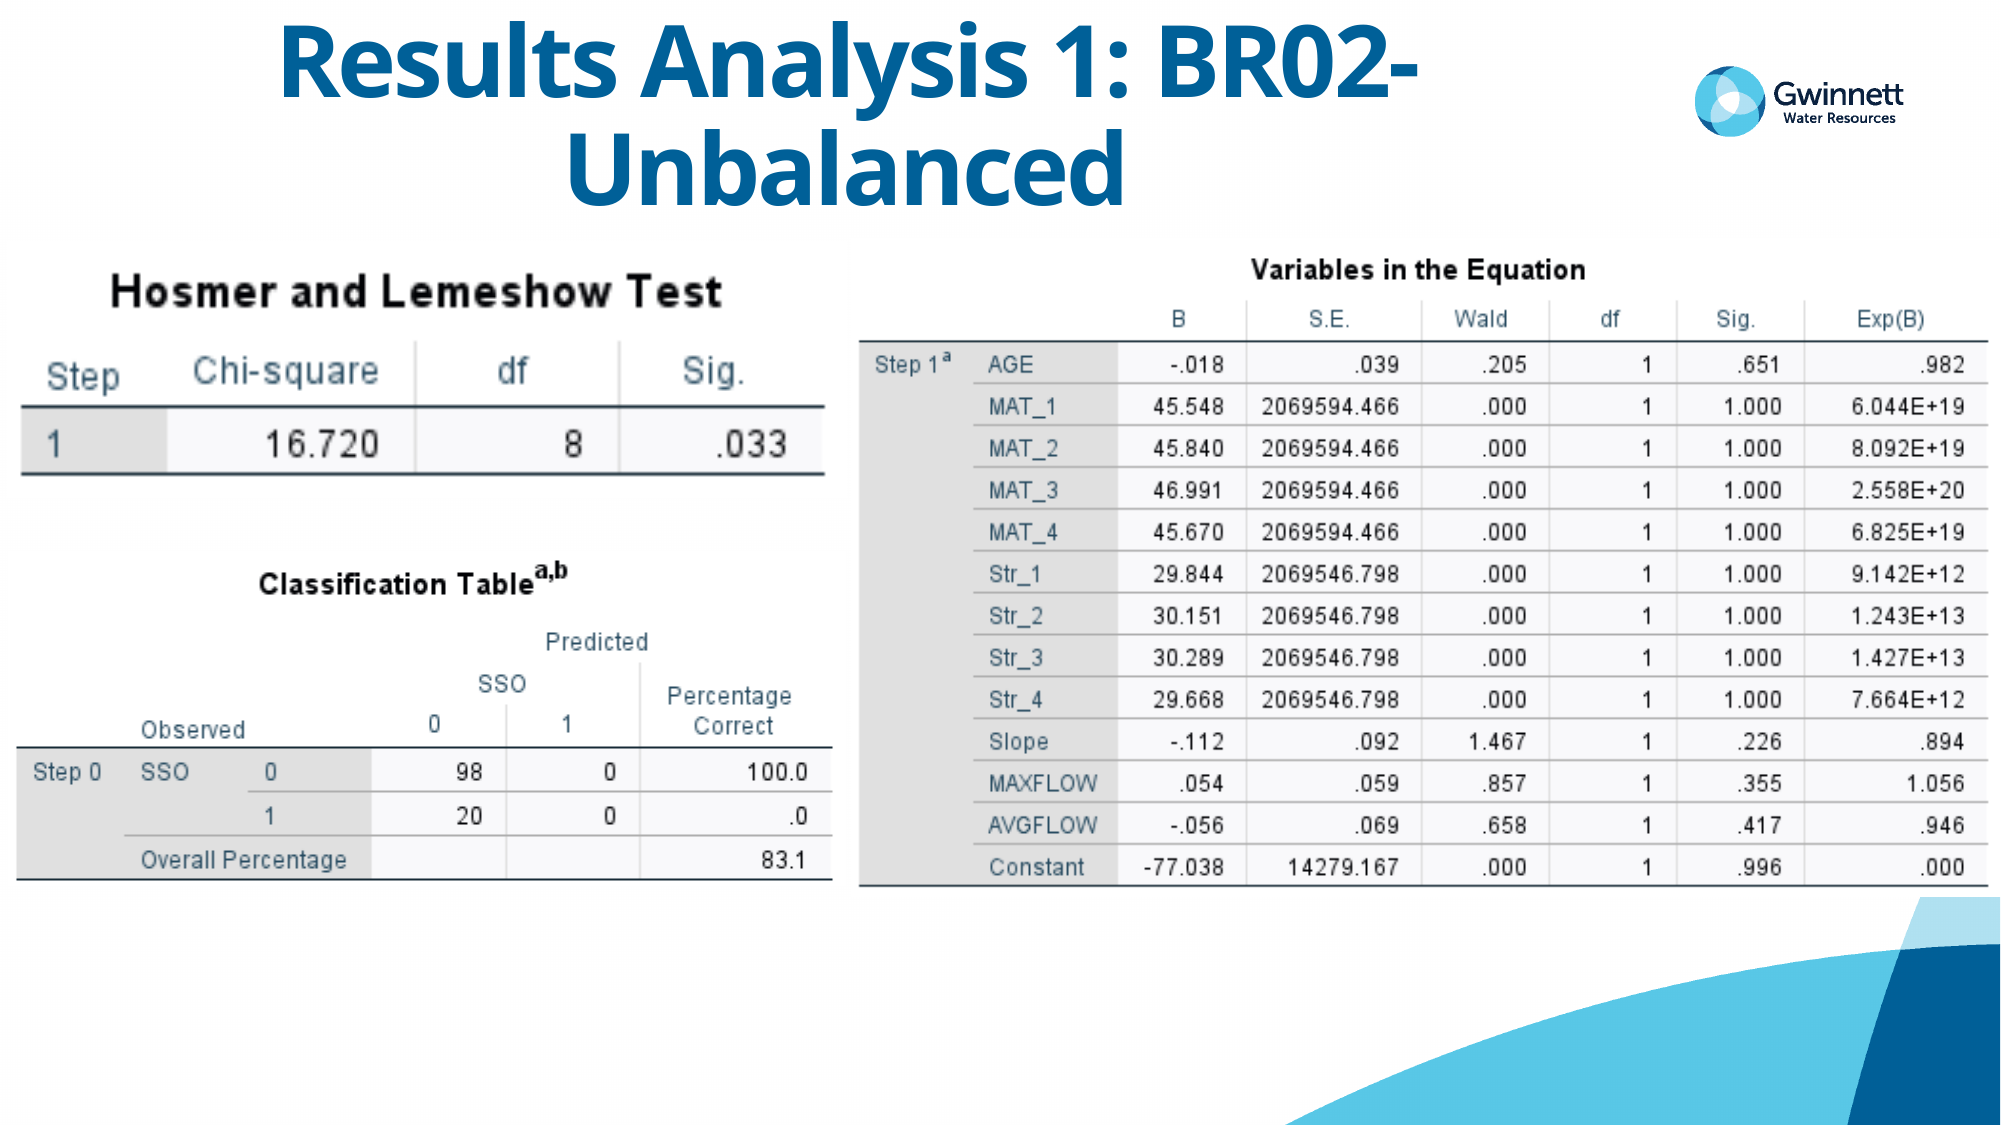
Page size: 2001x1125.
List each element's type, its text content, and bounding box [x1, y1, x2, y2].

title Results Analysis 1: BR02-Unbalanced [0, 0, 1693, 239]
picture [0, 0, 2001, 1125]
